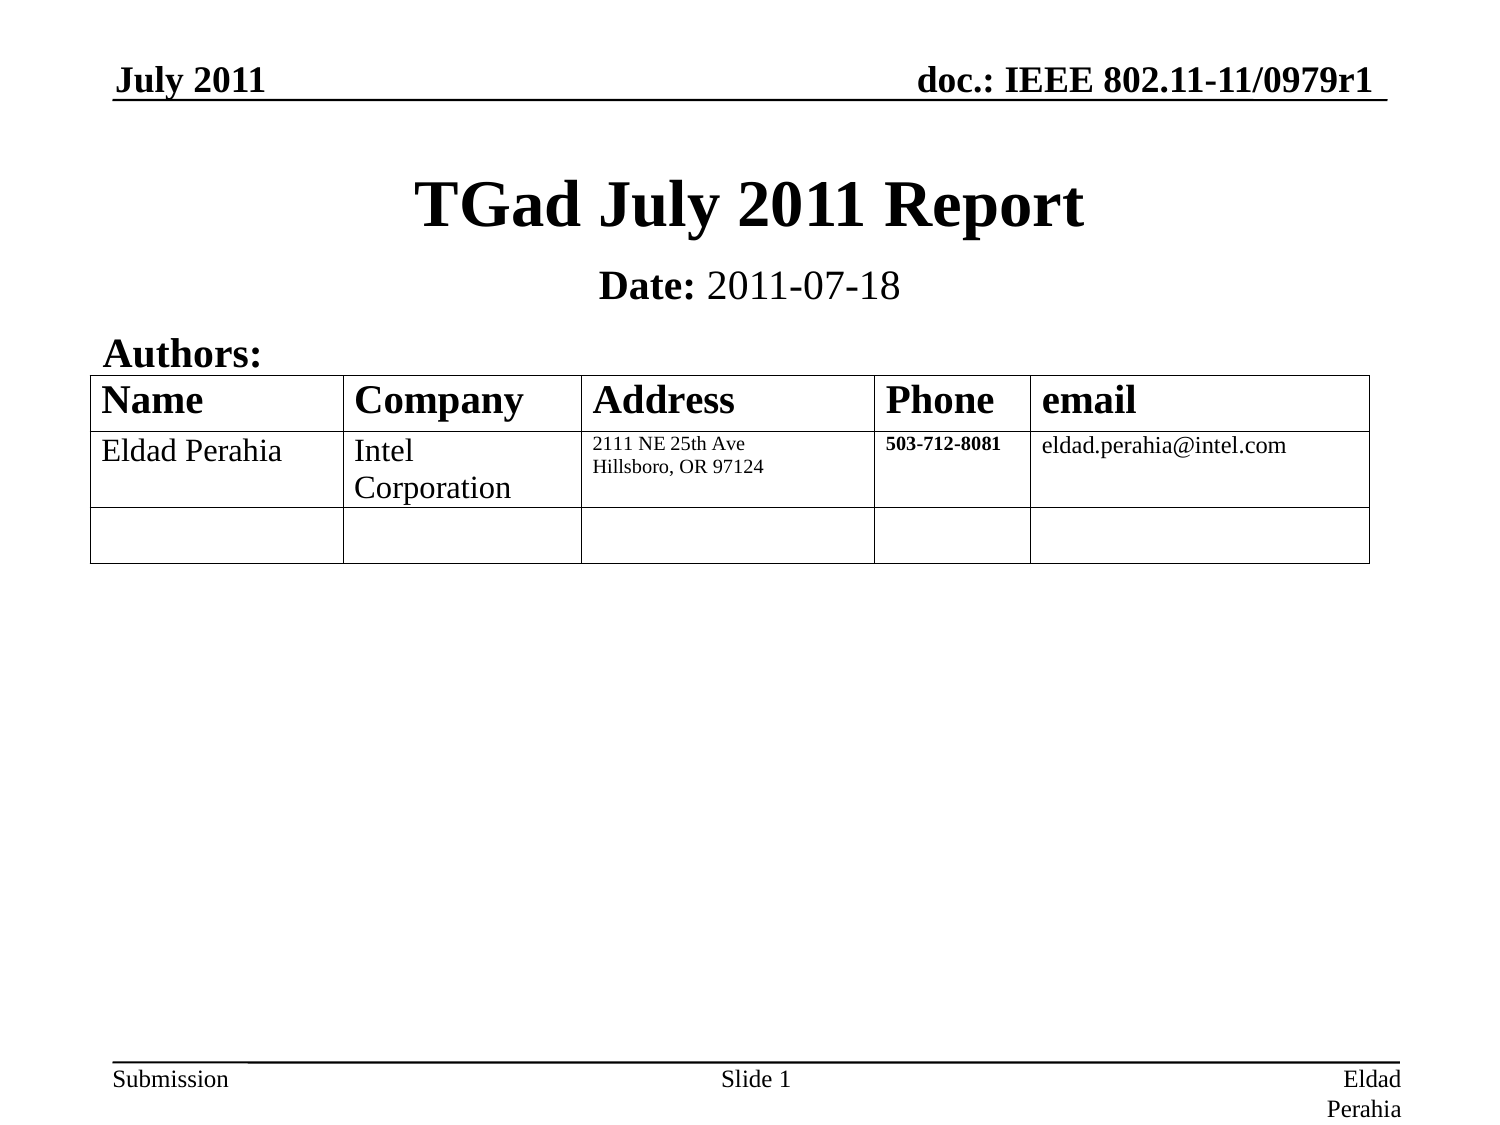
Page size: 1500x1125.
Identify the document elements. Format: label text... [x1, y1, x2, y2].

text_box Authors: [87, 318, 325, 373]
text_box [74, 374, 1398, 784]
title TGad July 2011 Report [112, 112, 1388, 249]
text_box July 2011 [115, 54, 267, 100]
footer Eldad Perahia, Intel Corporation [1324, 1061, 1402, 1093]
list Date: 2011-07-18 [112, 249, 1388, 313]
slide_number Slide 1 [712, 1061, 800, 1093]
